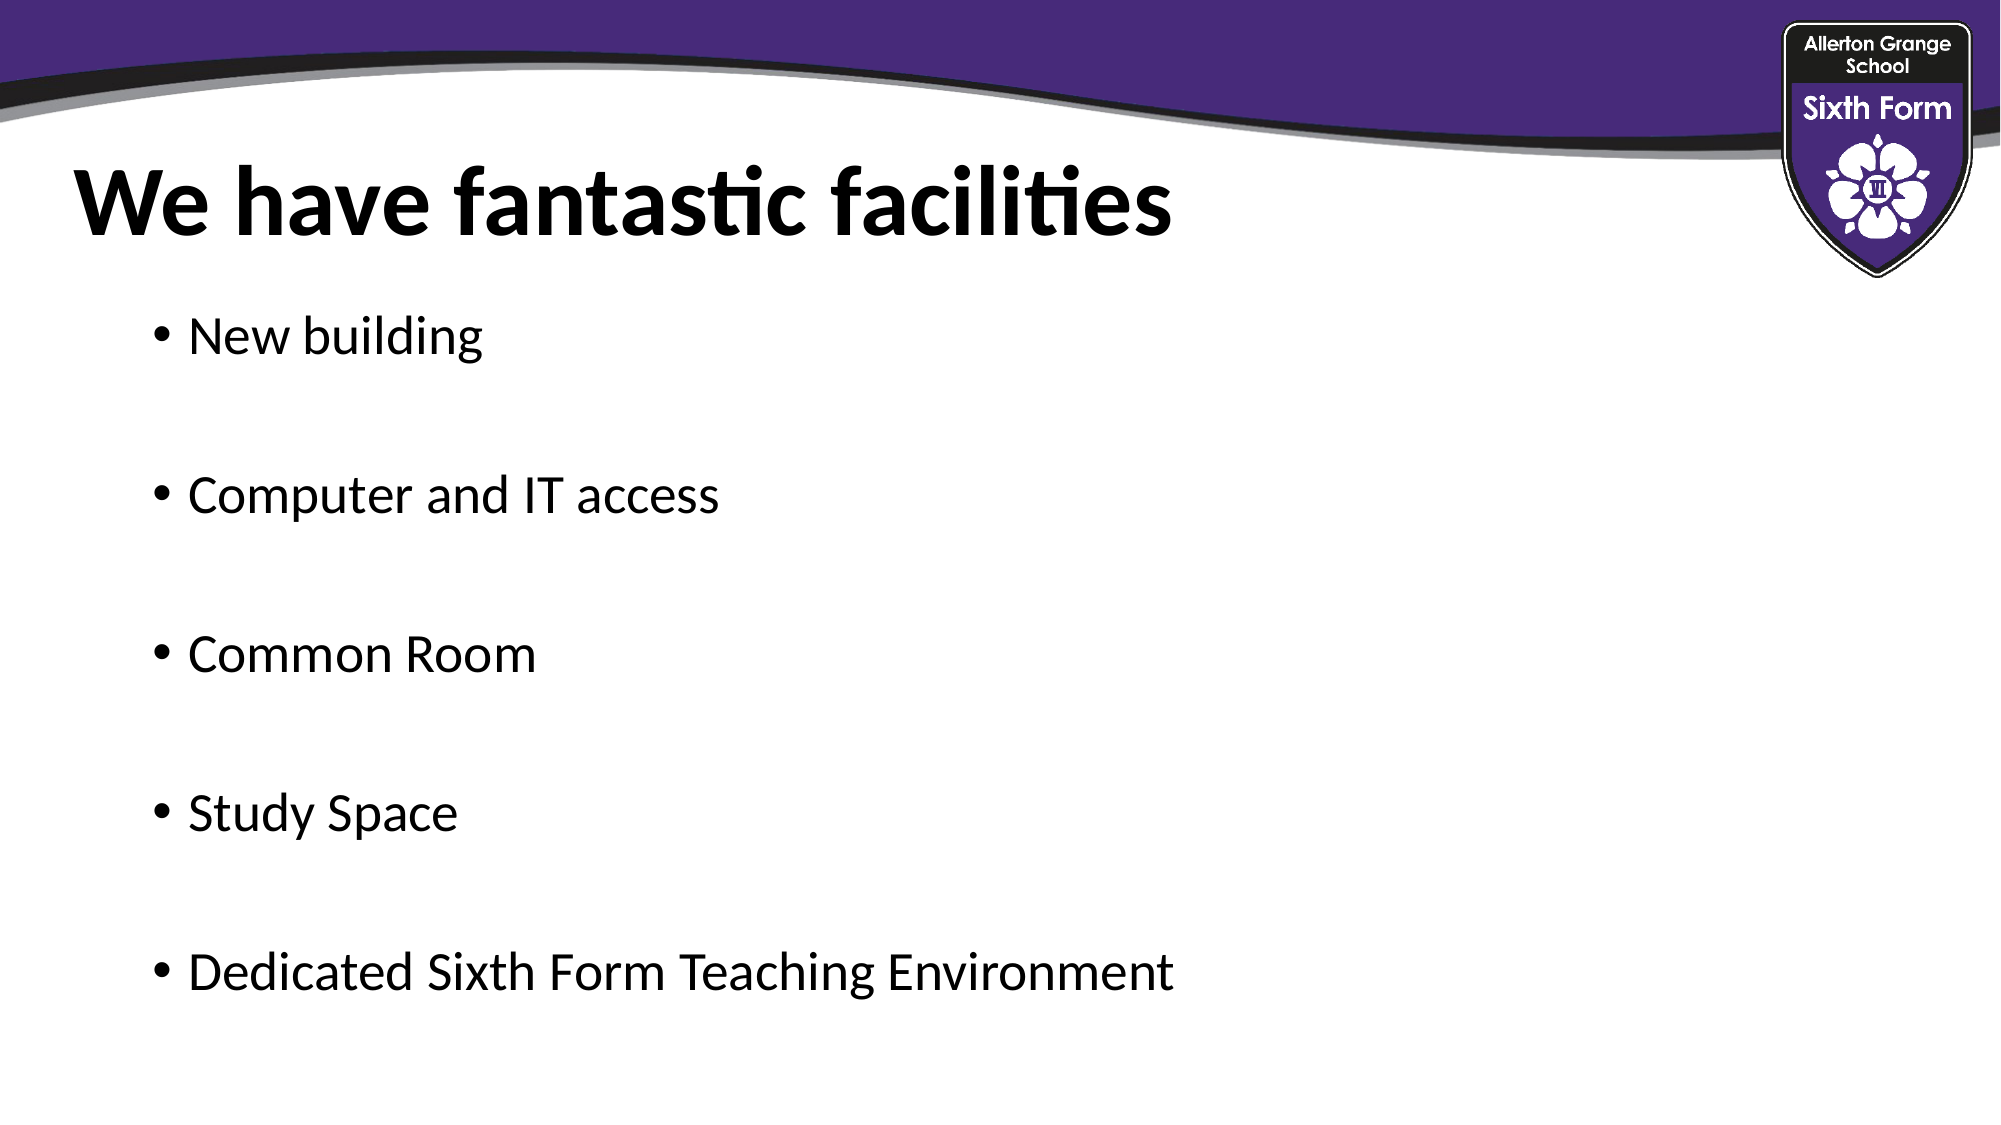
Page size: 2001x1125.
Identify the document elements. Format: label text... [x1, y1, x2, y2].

picture [0, 0, 2001, 278]
text_box We have fantastic facilities [58, 128, 1659, 264]
list New building Computer and IT access Common Room Study Space Dedicated Sixth Form Teaching Environment [137, 299, 1863, 1014]
